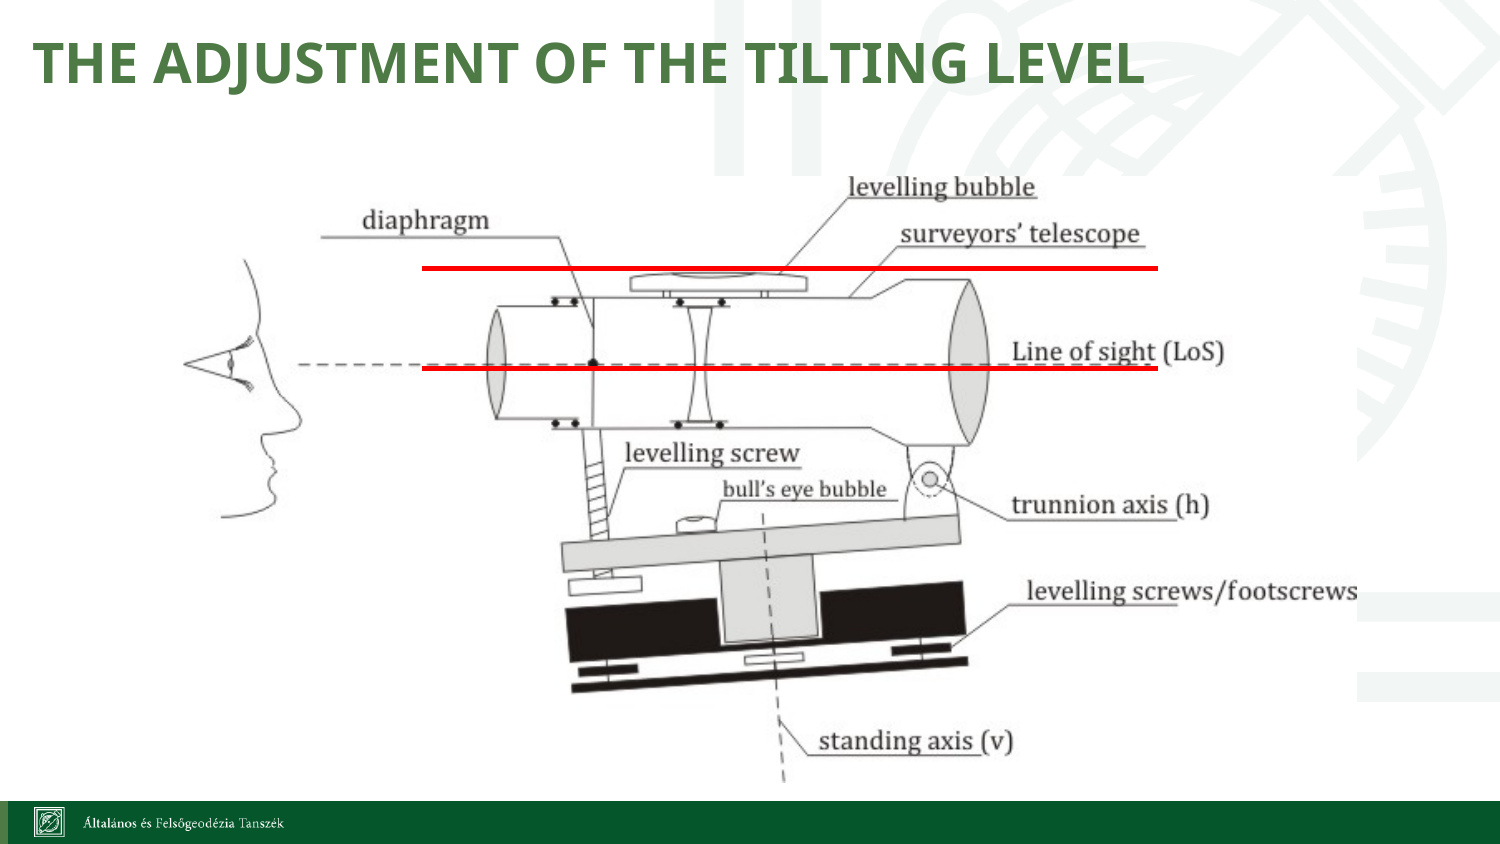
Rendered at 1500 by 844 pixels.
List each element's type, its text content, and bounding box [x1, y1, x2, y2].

text_box The Adjustment of the tilting level [17, 20, 1176, 110]
picture [0, 0, 1500, 844]
